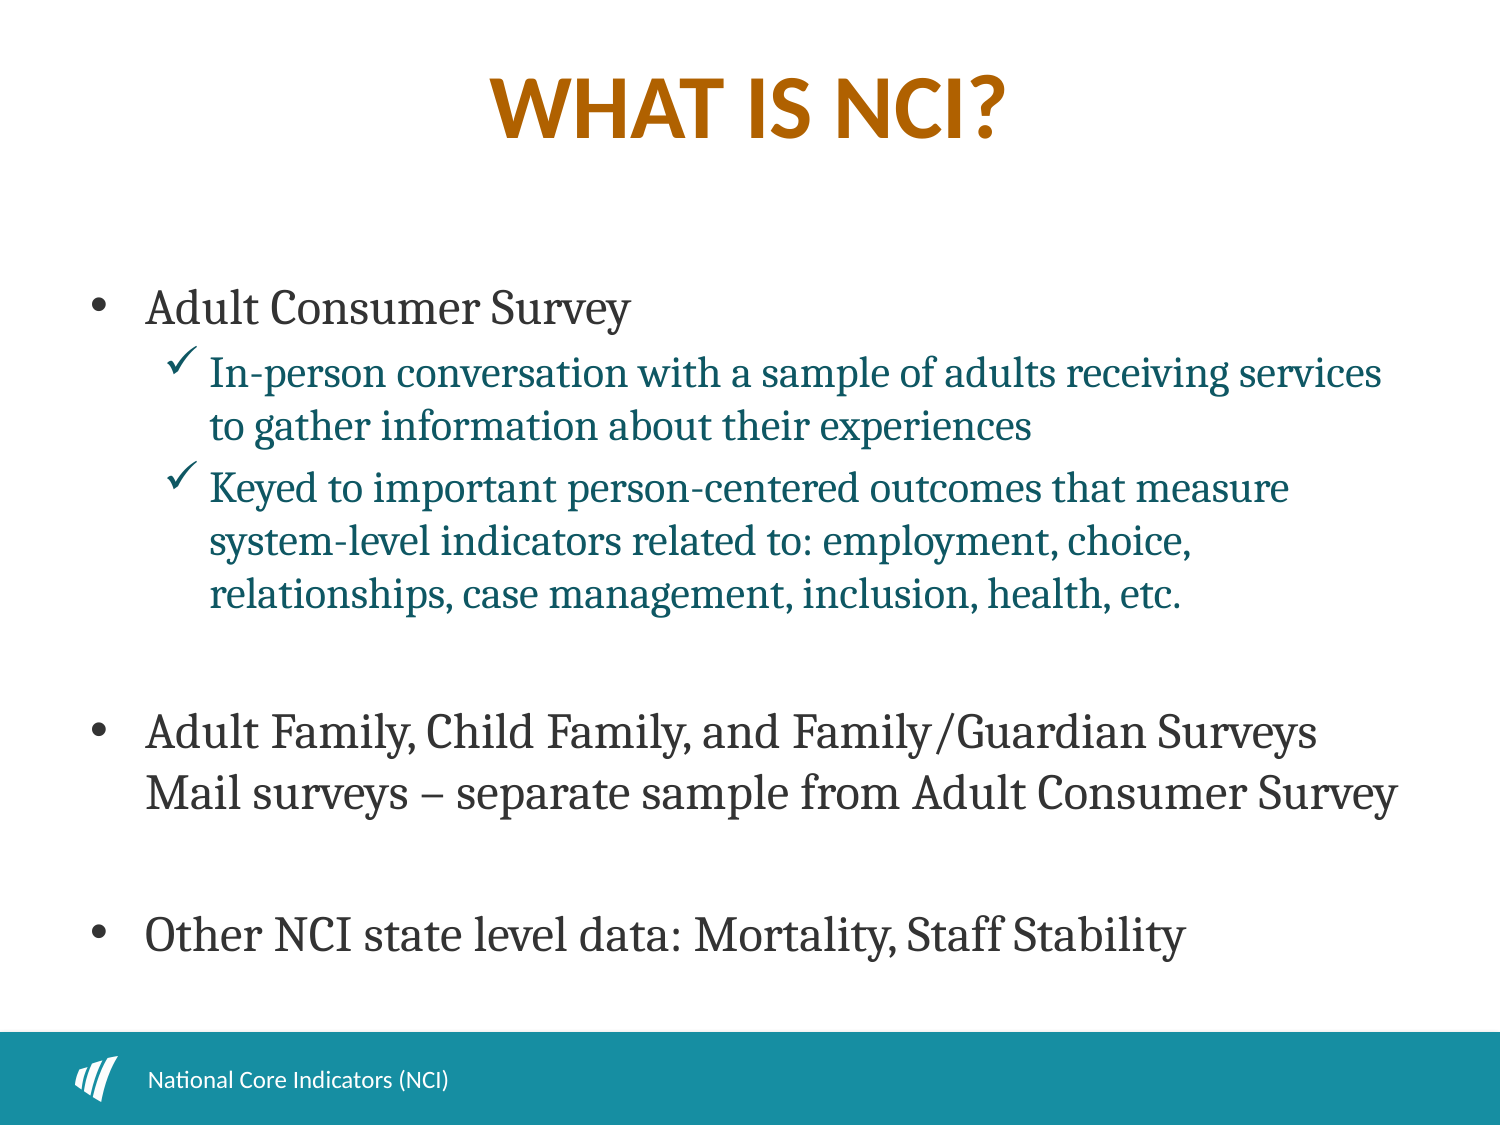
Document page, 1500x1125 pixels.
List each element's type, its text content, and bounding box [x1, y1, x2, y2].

title WHAT IS NCI? [75, 7, 1425, 195]
list Adult Consumer Survey In-person conversation with a sample of adults receiving services to gather information about their experiences Keyed to important person-centered outcomes that measure system-level indicators related to: employment, choice, relationships, case management, inclusion, health, etc. Adult Family, Child Family, and Family/Guardian Surveys Mail surveys – separate sample from Adult Consumer Survey Other NCI state level data: Mortality, Staff Stability [75, 195, 1425, 988]
footer National Core Indicators (NCI) [132, 1048, 1243, 1109]
picture [75, 1056, 118, 1102]
